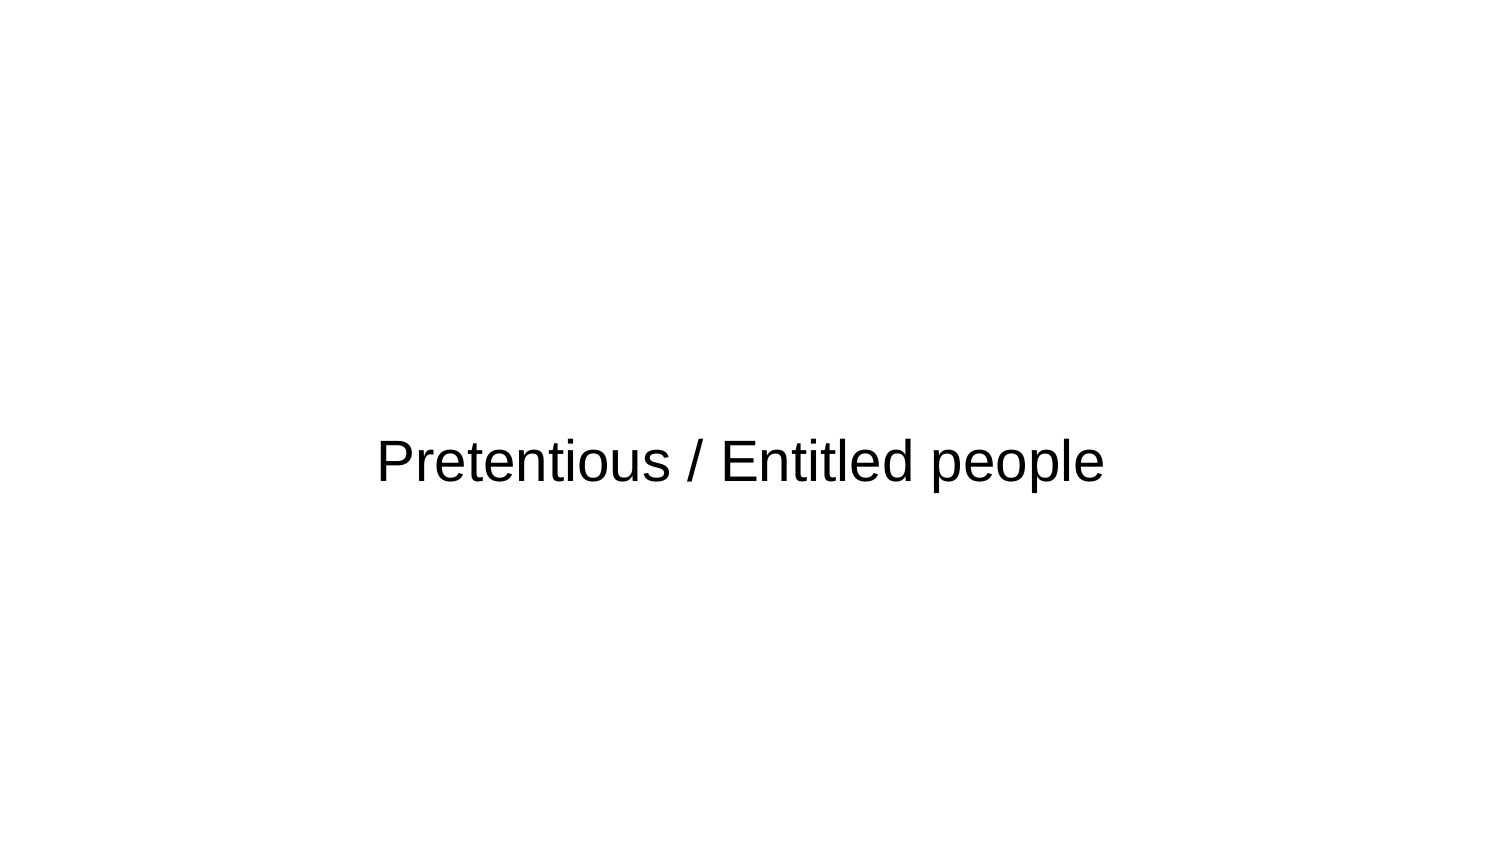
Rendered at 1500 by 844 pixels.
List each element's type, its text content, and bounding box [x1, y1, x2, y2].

title Pretentious / Entitled people [51, 72, 1449, 775]
